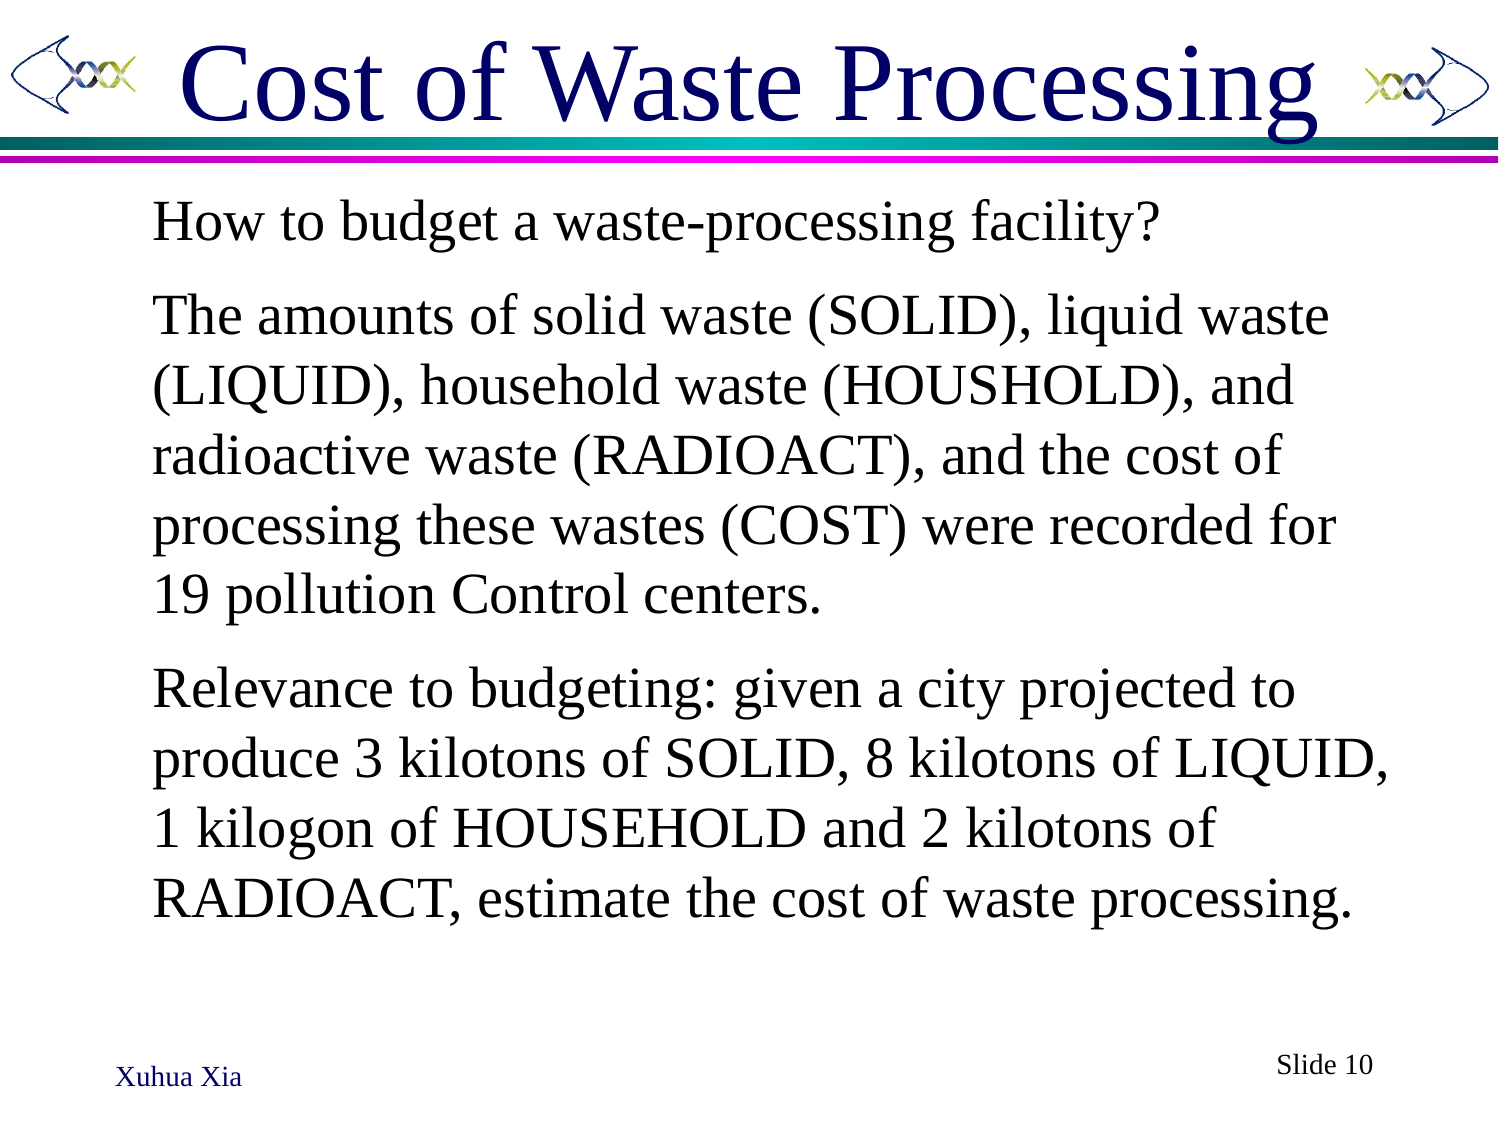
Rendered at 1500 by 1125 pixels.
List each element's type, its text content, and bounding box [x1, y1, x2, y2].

picture [1388, 47, 1489, 126]
slide_number Xuhua Xia [99, 1050, 413, 1088]
title Cost of Waste Processing [112, 0, 1388, 150]
footer Slide 10 [1175, 1037, 1475, 1088]
picture [11, 35, 112, 114]
subtitle How to budget a waste-processing facility? The amounts of solid waste (SOLID), liquid waste (LIQUID), household waste (HOUSHOLD), and radioactive waste (RADIOACT), and the cost of processing these wastes (COST) were recorded for 19 pollution Control centers. Relevance to budgeting: given a city projected to produce 3 kilotons of SOLID, 8 kilotons of LIQUID, 1 kilogon of HOUSEHOLD and 2 kilotons of RADIOACT, estimate the cost of waste processing. [137, 174, 1425, 913]
